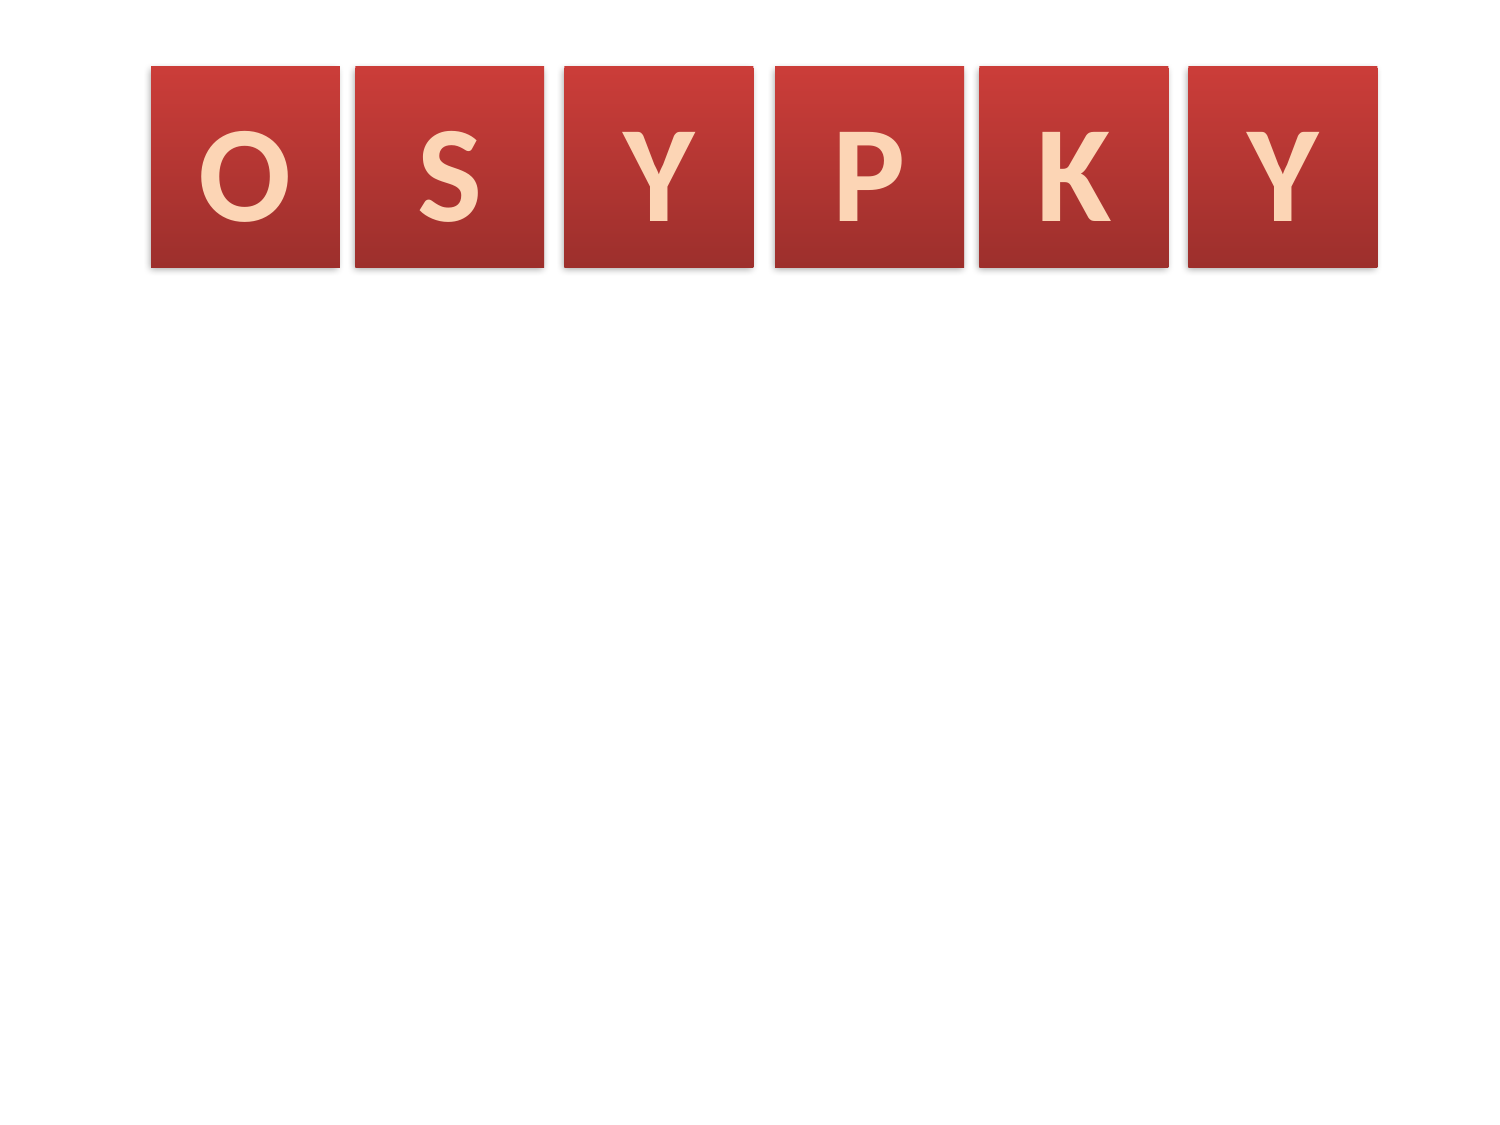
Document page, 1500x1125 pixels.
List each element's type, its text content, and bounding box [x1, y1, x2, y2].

text_box Y [564, 66, 754, 268]
text_box Y [1188, 66, 1378, 268]
text_box S [355, 66, 545, 268]
text_box K [979, 66, 1169, 268]
text_box O [151, 66, 340, 268]
text_box P [775, 66, 965, 268]
